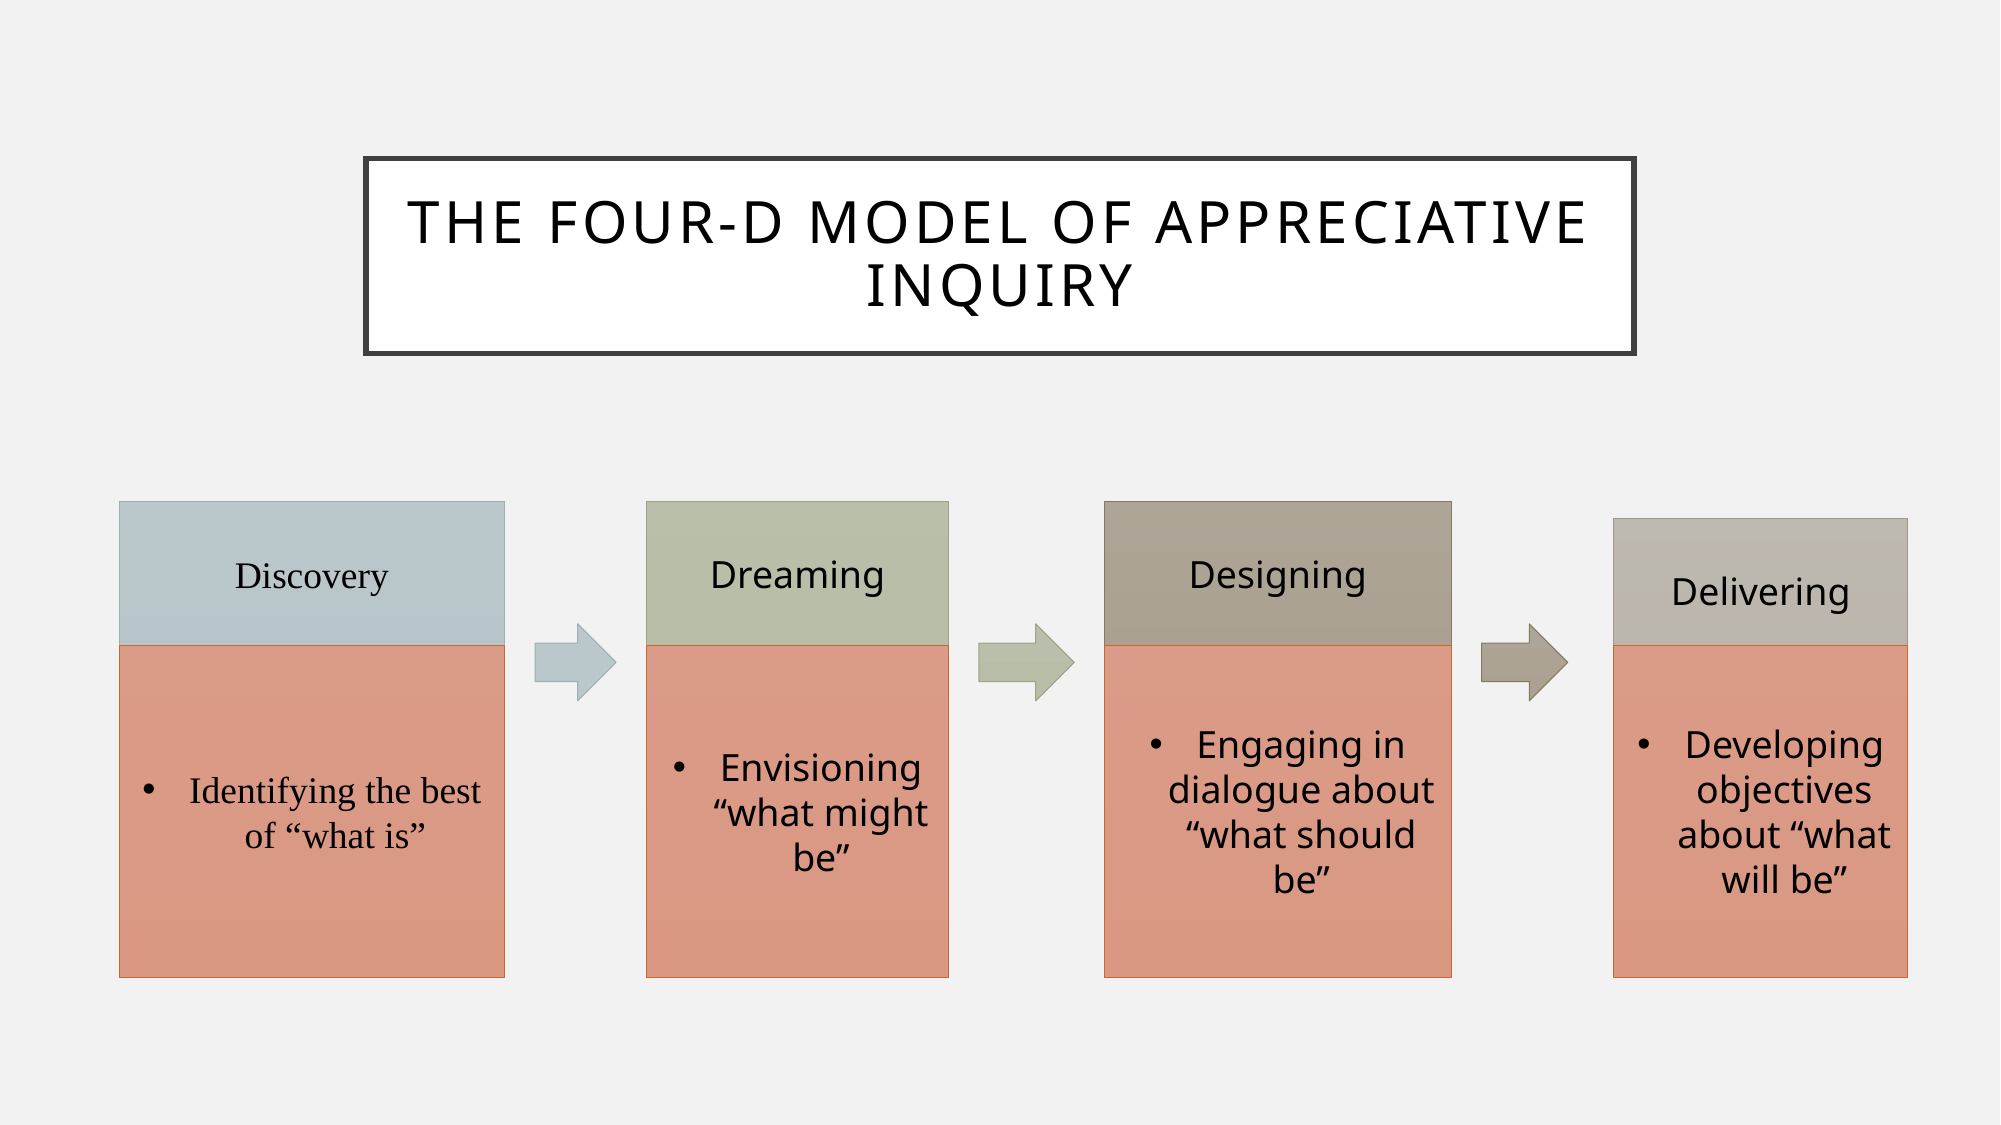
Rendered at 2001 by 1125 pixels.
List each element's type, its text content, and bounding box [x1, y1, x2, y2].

title The Four-D Model of Appreciative Inquiry [363, 156, 1637, 356]
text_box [119, 501, 1908, 978]
